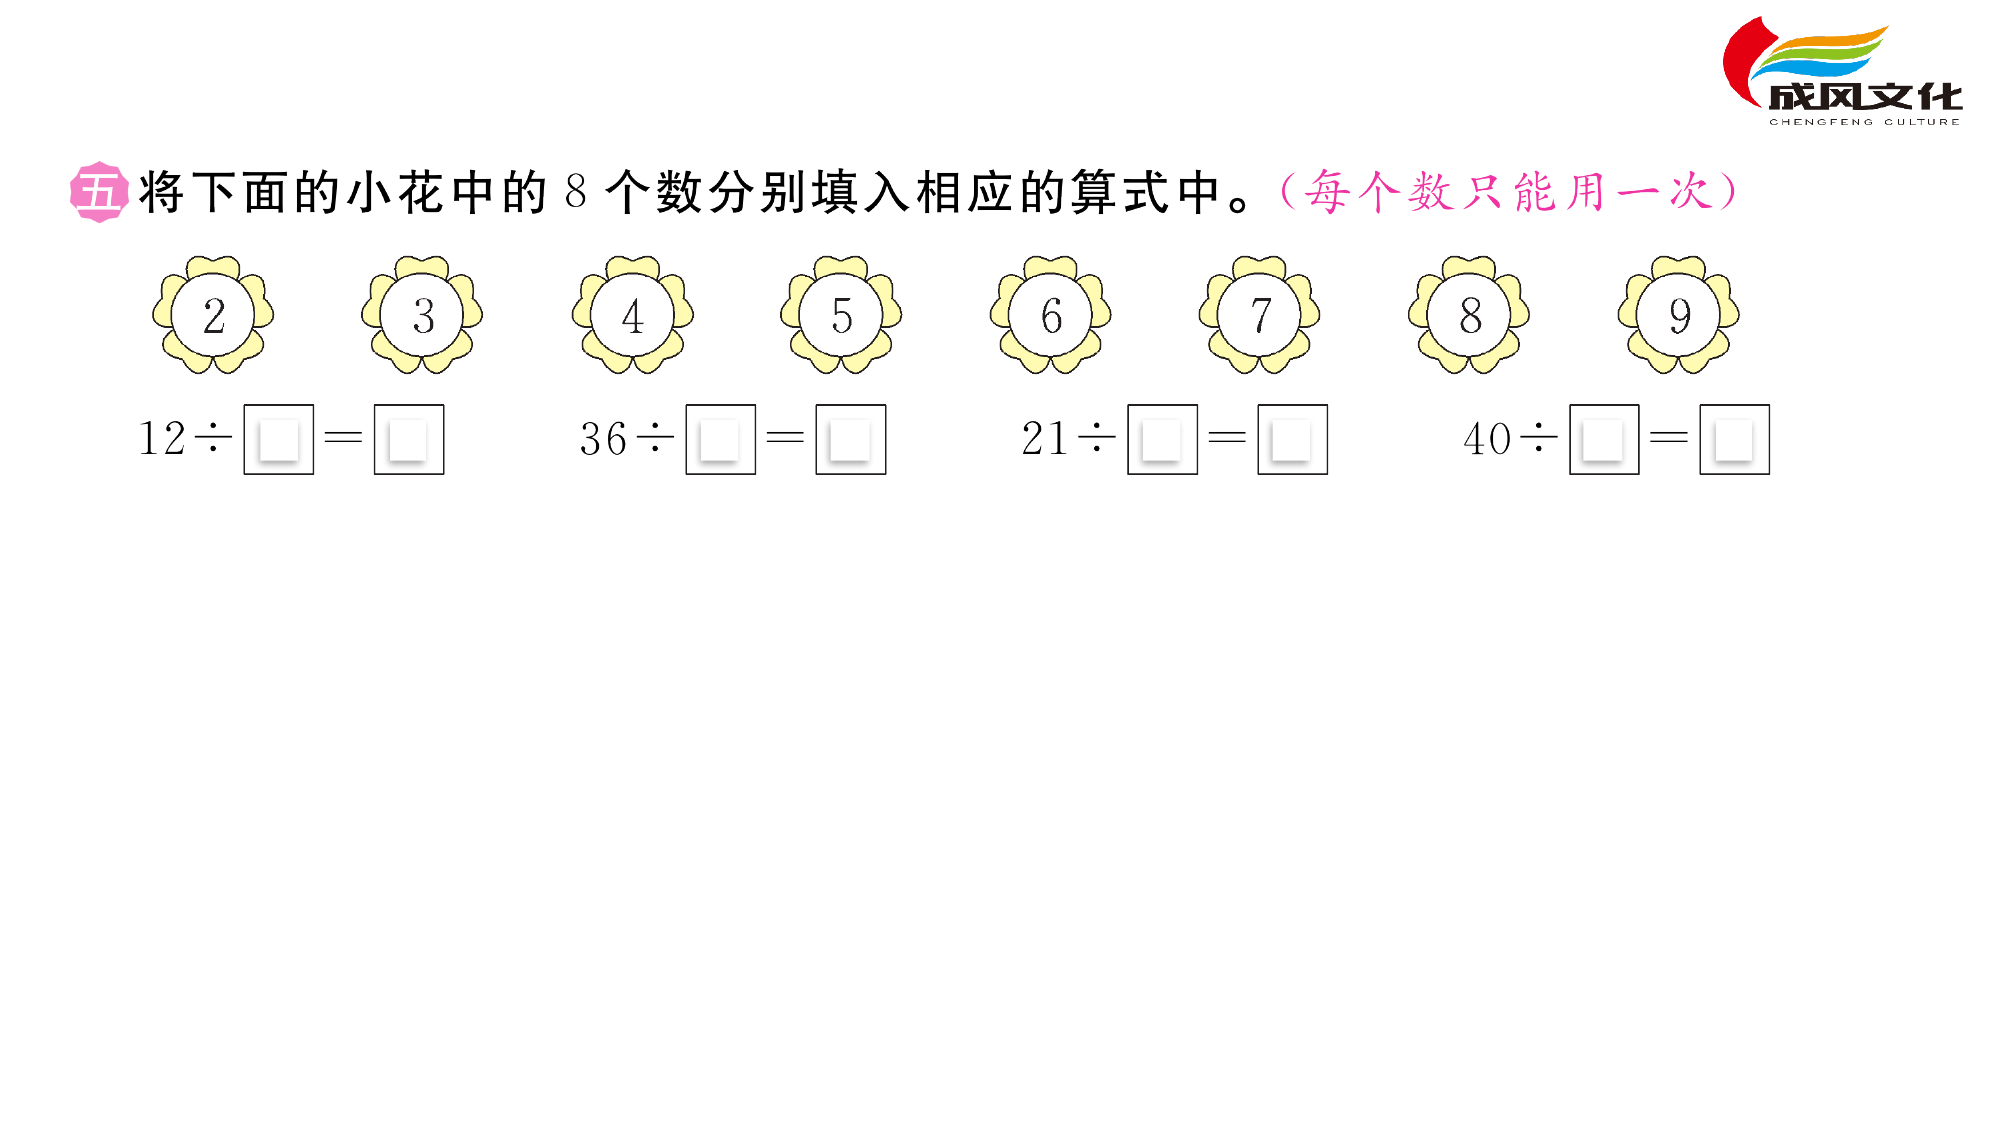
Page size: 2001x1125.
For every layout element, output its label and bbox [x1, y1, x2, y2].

picture [66, 148, 1957, 487]
picture [1708, 0, 1986, 136]
